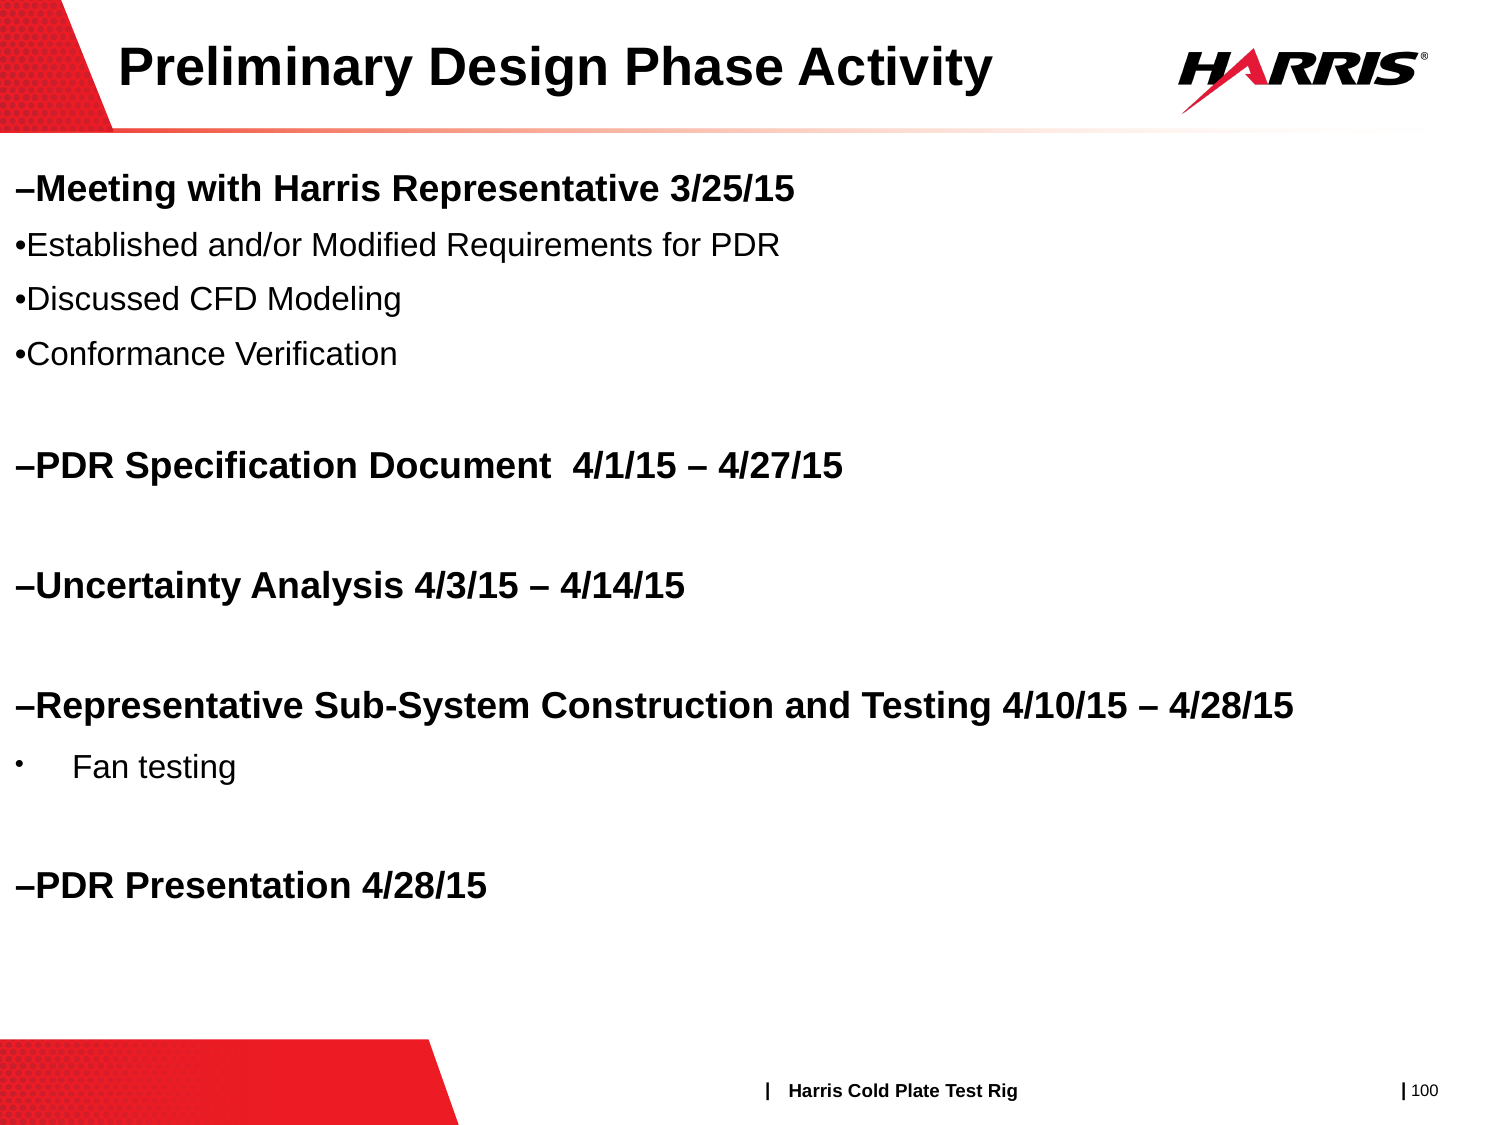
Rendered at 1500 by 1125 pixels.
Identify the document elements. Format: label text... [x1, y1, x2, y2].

picture [1178, 48, 1428, 114]
text_box –Meeting with Harris Representative 3/25/15 •Established and/or Modified Requirements for PDR •Discussed CFD Modeling •Conformance Verification –PDR Specification Document 4/1/15 – 4/27/15 –Uncertainty Analysis 4/3/15 – 4/14/15 –Representative Sub-System Construction and Testing 4/10/15 – 4/28/15 Fan testing –PDR Presentation 4/28/15 [0, 149, 1500, 1125]
title Preliminary Design Phase Activity [118, 0, 1143, 129]
picture [0, 0, 1500, 133]
